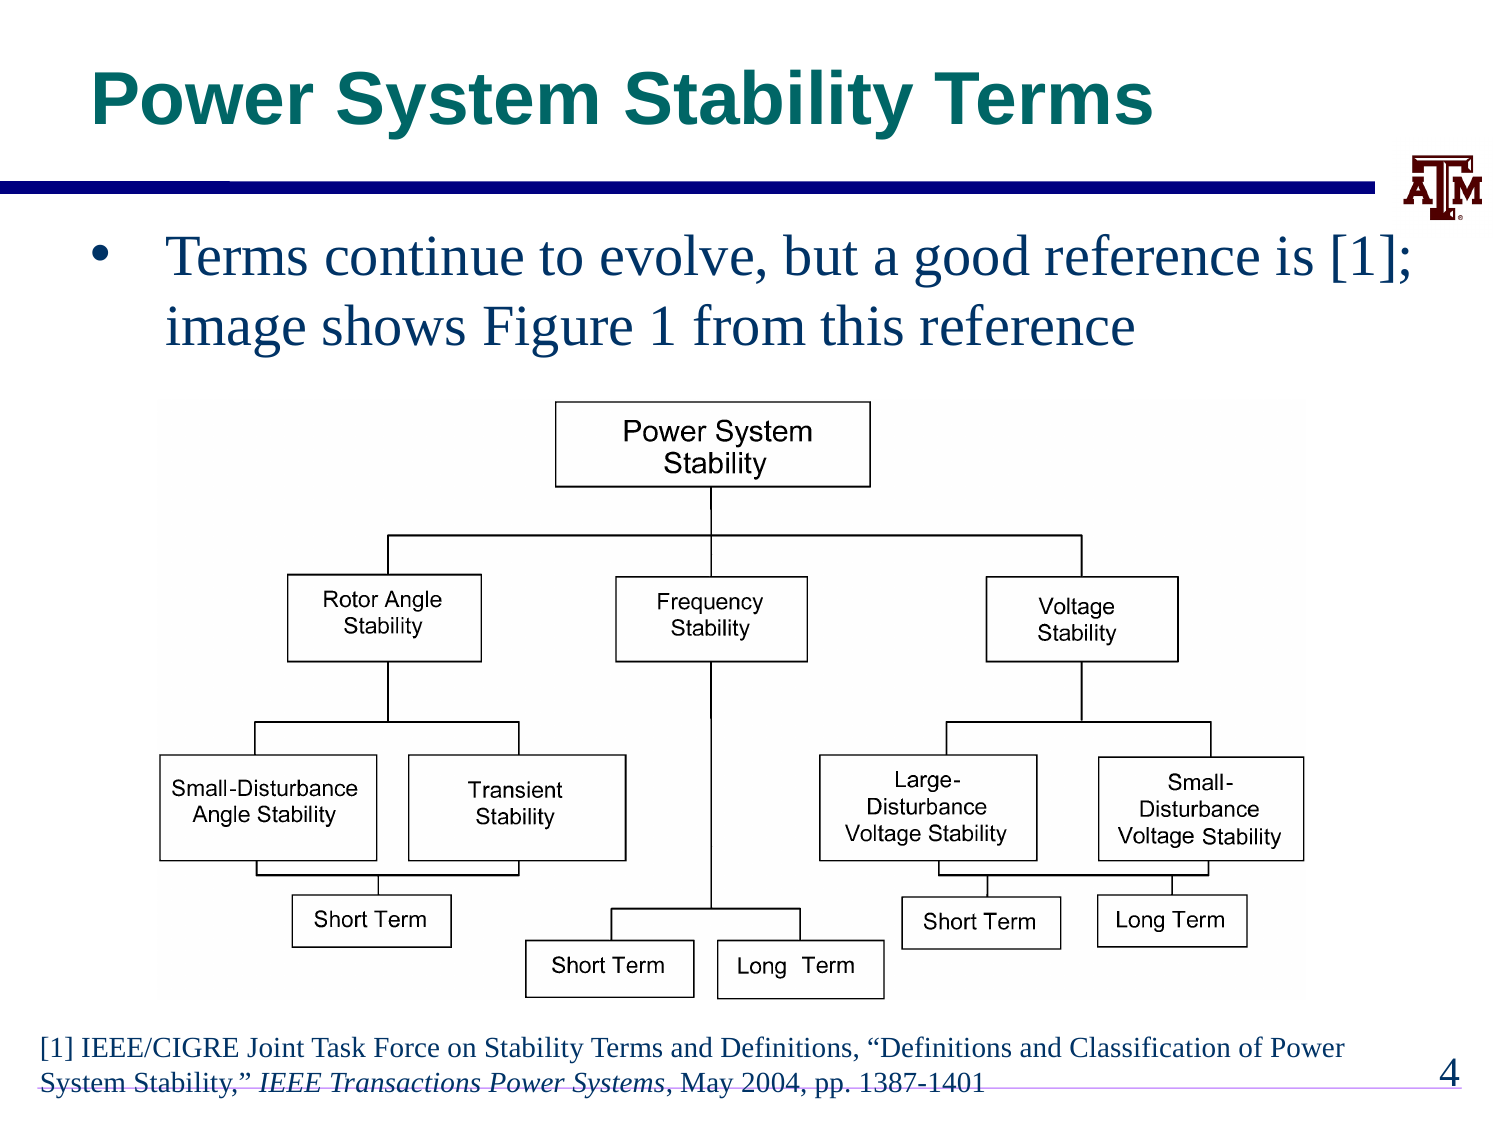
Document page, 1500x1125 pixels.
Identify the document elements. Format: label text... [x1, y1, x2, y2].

picture [1392, 137, 1493, 238]
list Terms continue to evolve, but a good reference is [1]; image shows Figure 1 from this reference [74, 209, 1491, 363]
picture [156, 399, 1306, 1001]
text_box [1] IEEE/CIGRE Joint Task Force on Stability Terms and Definitions, “Definitions and Classification of Power System Stability,” IEEE Transactions Power Systems, May 2004, pp. 1387-1401 [24, 1021, 1395, 1106]
text_box 3 [1162, 1037, 1475, 1113]
title Power System Stability Terms [74, 12, 1388, 188]
